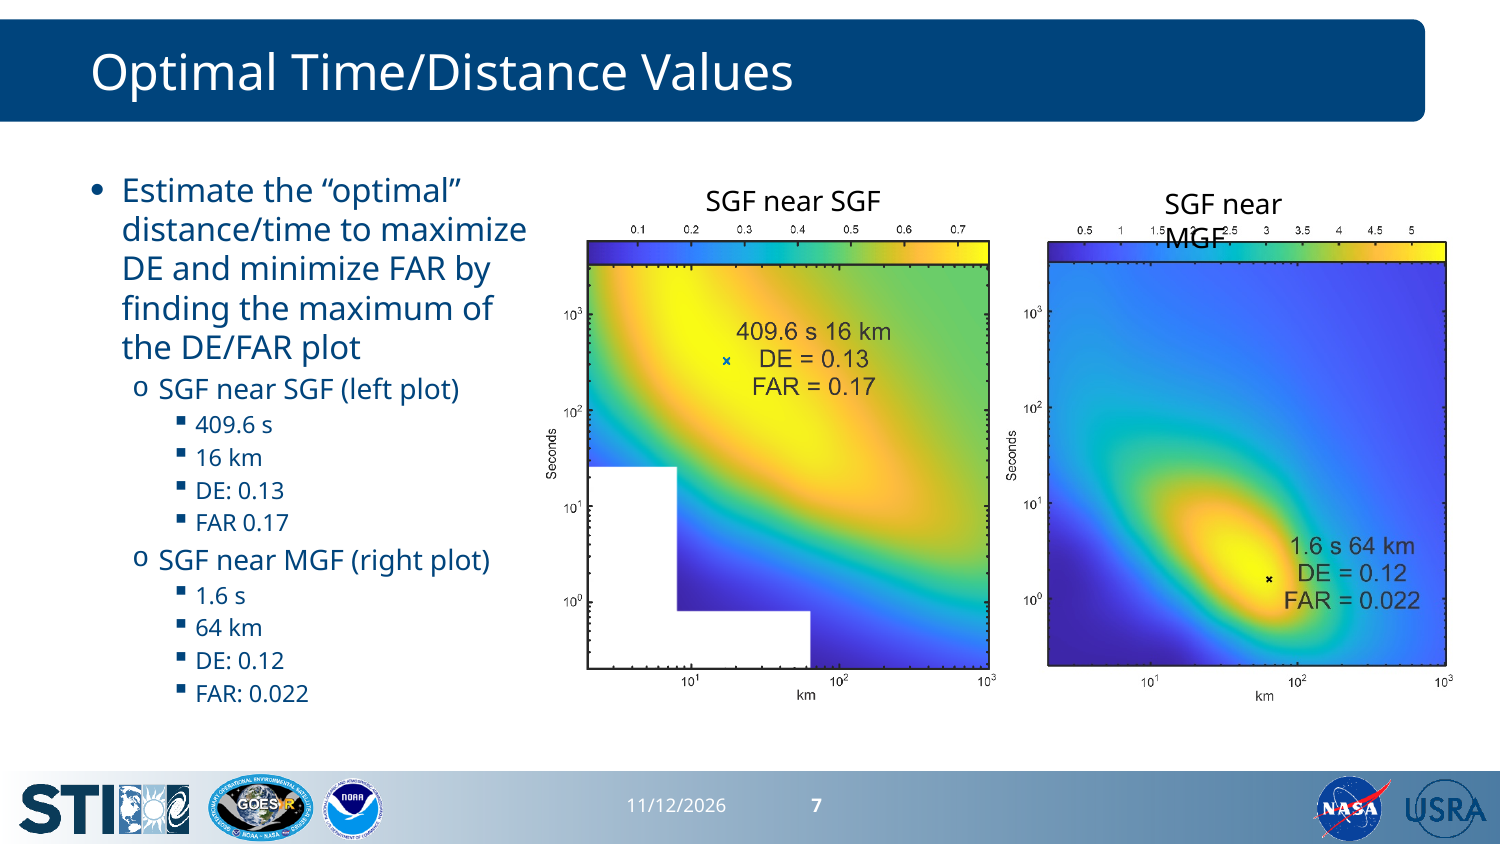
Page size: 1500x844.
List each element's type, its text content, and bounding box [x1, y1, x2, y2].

picture [322, 778, 383, 840]
slide_number 6 [750, 783, 838, 829]
list Estimate the “optimal” distance/time to maximize DE and minimize FAR by finding the maximum of the DE/FAR plot SGF near SGF (left plot) 409.6 s 16 km DE: 0.13 FAR 0.17 SGF near MGF (right plot) 1.6 s 64 km DE: 0.12 FAR: 0.022 [75, 161, 554, 735]
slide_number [591, 783, 742, 829]
title Optimal Time/Distance Values [75, 19, 1425, 122]
text_box SGF near MGF [1149, 179, 1357, 224]
picture [1006, 226, 1453, 702]
picture [1401, 764, 1491, 844]
picture [207, 773, 314, 842]
text_box SGF near SGF [690, 176, 898, 223]
picture [1308, 773, 1396, 844]
picture [545, 225, 996, 701]
picture [10, 771, 200, 844]
